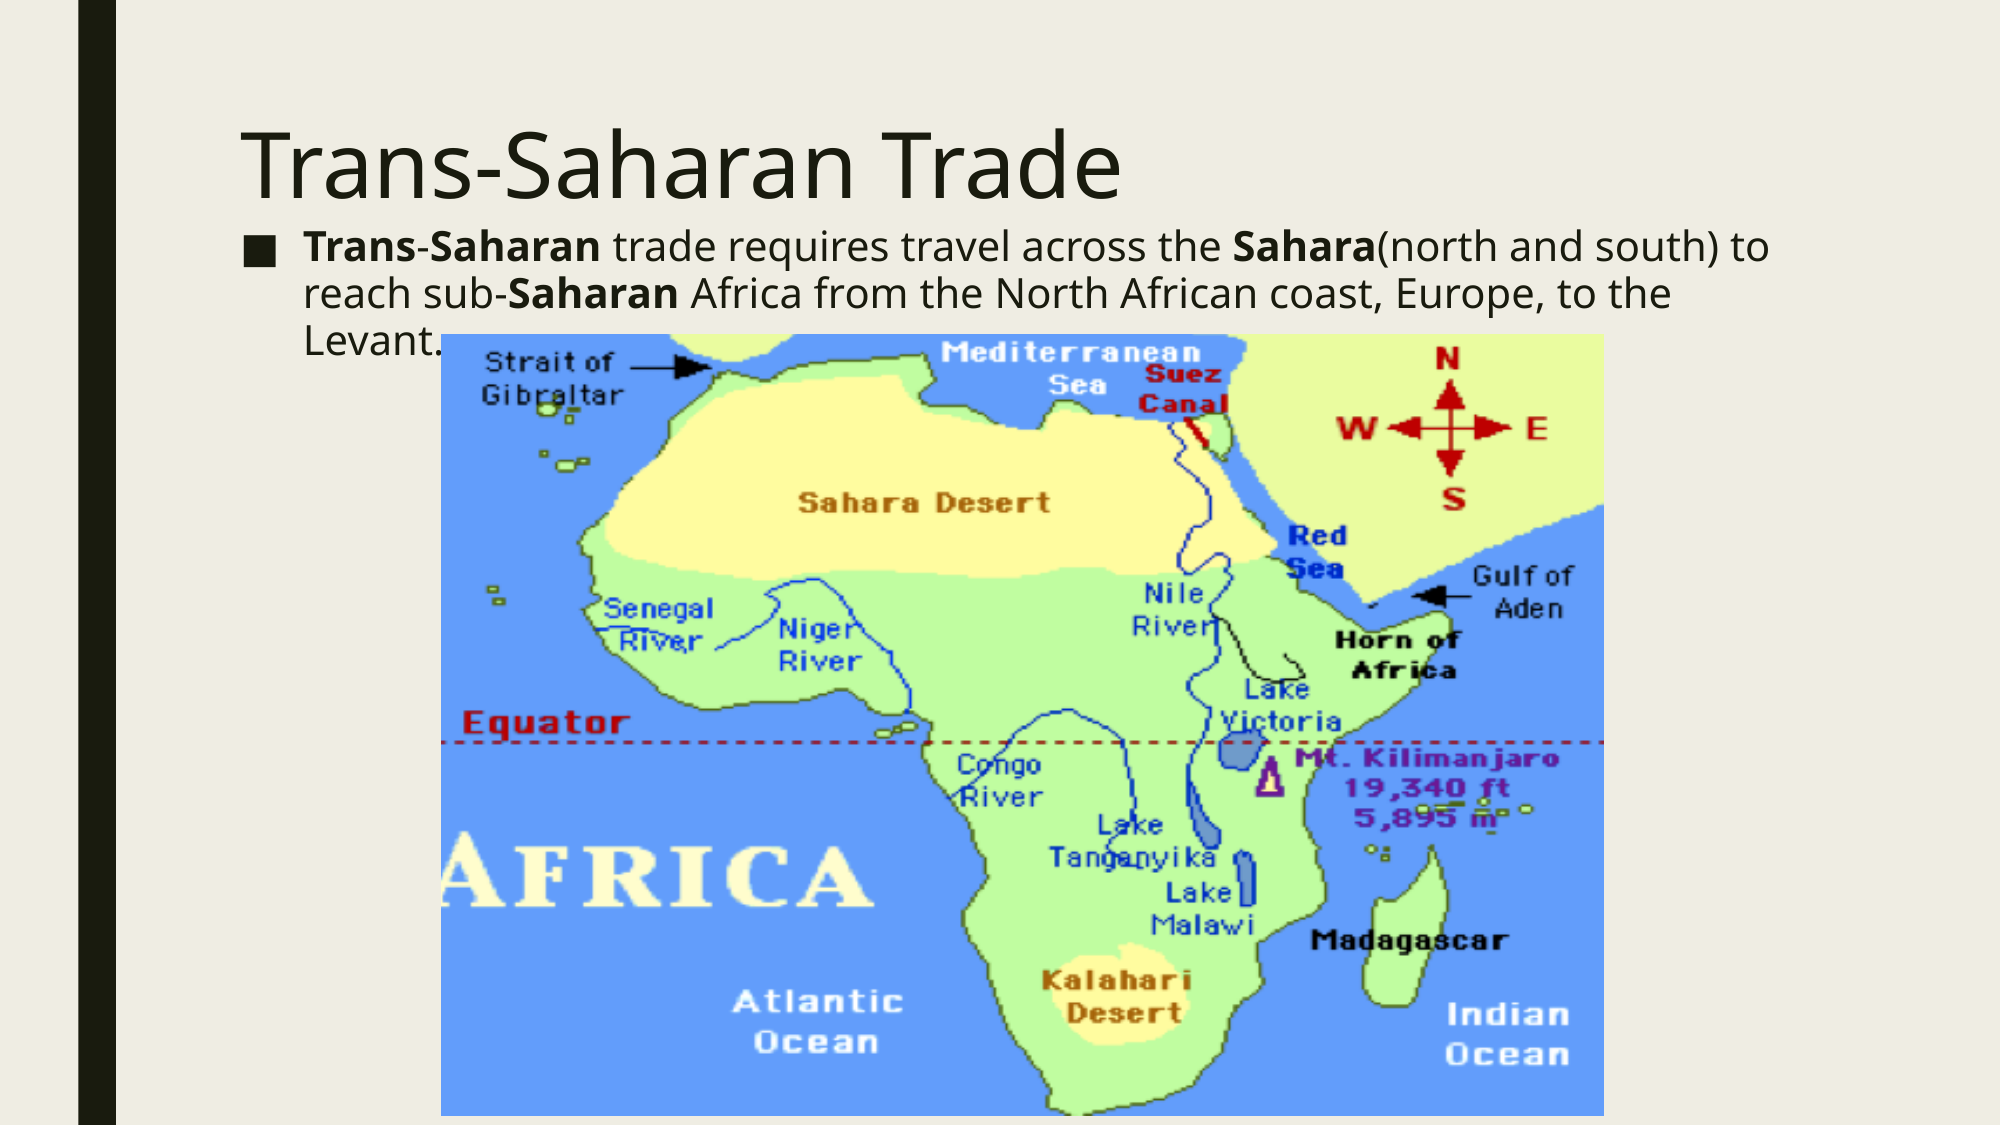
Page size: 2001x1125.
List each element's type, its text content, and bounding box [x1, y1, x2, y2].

title Trans-Saharan Trade [225, 112, 1800, 216]
picture [441, 334, 1604, 1116]
list Trans-Saharan trade requires travel across the Sahara(north and south) to reach sub-Saharan Africa from the North African coast, Europe, to the Levant. [225, 216, 1800, 963]
